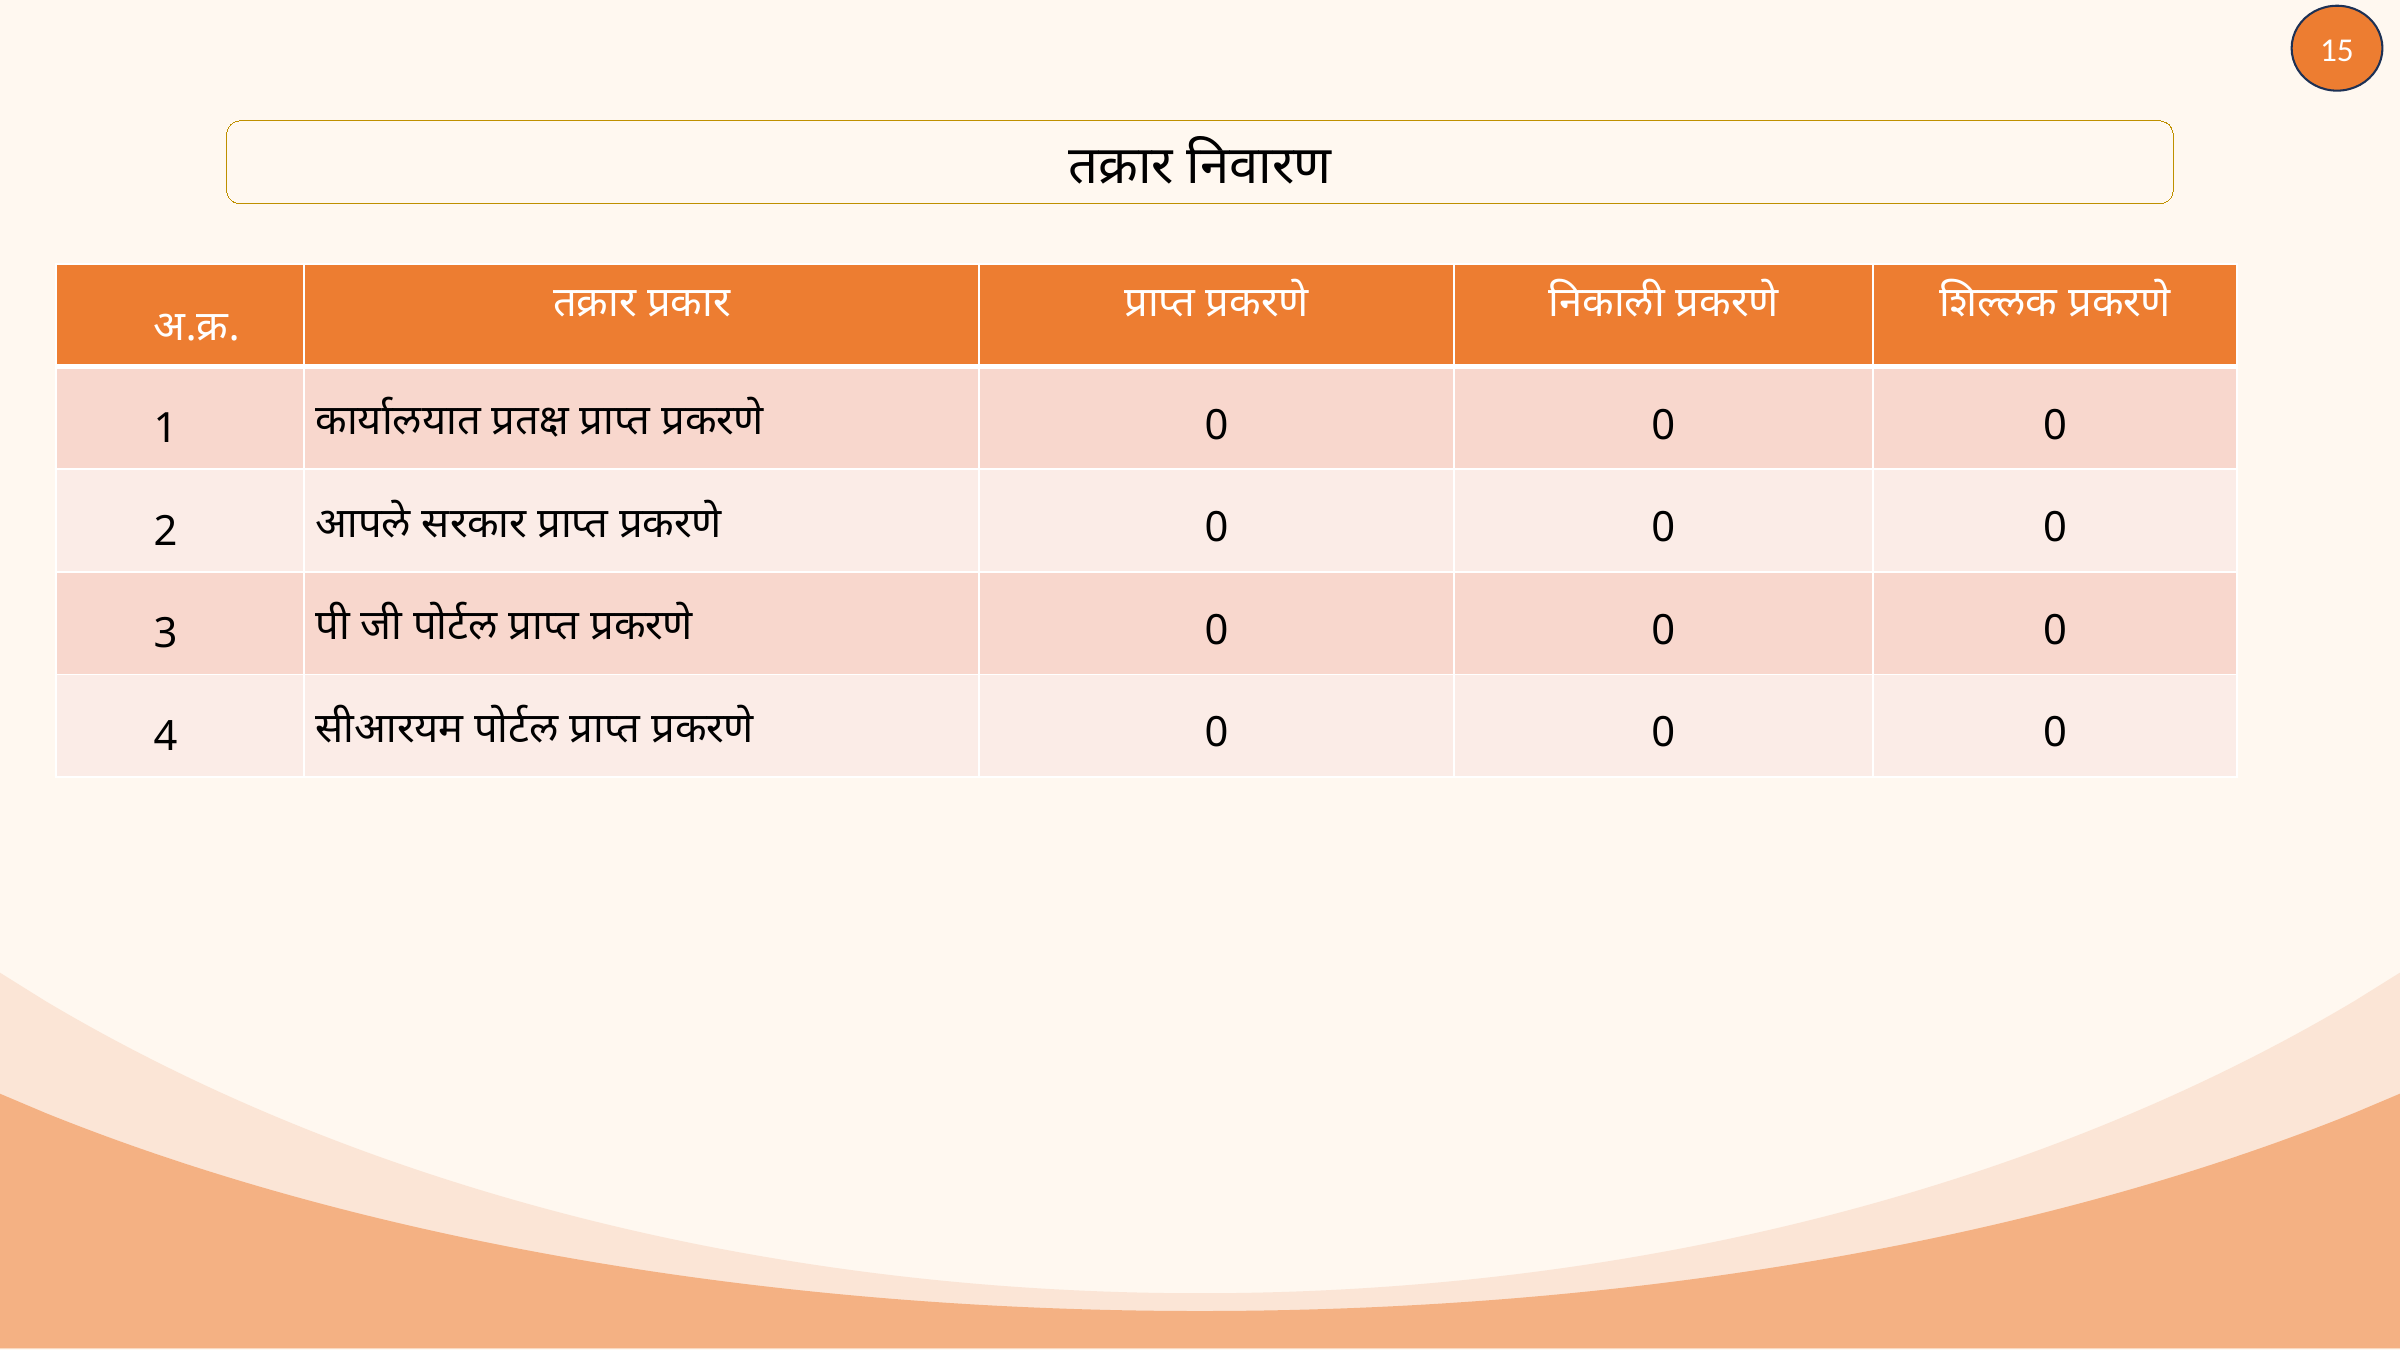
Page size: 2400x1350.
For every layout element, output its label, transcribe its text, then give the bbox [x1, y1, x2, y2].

table_cell 0 [1874, 369, 2236, 468]
table_cell 0 [980, 573, 1453, 674]
table_cell 0 [980, 675, 1453, 776]
table_header तक्रार प्रकार [305, 265, 978, 364]
table_cell कार्यालयात प्रतक्ष प्राप्त प्रकरणे [305, 369, 978, 468]
table_header प्राप्त प्रकरणे [980, 265, 1453, 364]
table_cell 0 [1455, 675, 1872, 776]
table_header निकाली प्रकरणे [1455, 265, 1872, 364]
table_cell पी जी पोर्टल प्राप्त प्रकरणे [305, 573, 978, 674]
table_cell 0 [1874, 675, 2236, 776]
text_box 15 [2290, 4, 2384, 92]
table_cell 2 [57, 470, 303, 571]
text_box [0, 972, 2400, 1349]
text_box तक्रार निवारण [226, 120, 2174, 204]
table_cell आपले सरकार प्राप्त प्रकरणे [305, 470, 978, 571]
table_cell सीआरयम पोर्टल प्राप्त प्रकरणे [305, 675, 978, 776]
table_cell 0 [1874, 573, 2236, 674]
table_header अ.क्र. [57, 265, 303, 364]
text_box [0, 0, 2400, 972]
table_cell 3 [57, 573, 303, 674]
table_cell 0 [1455, 369, 1872, 468]
table_cell 0 [1455, 573, 1872, 674]
table_cell 0 [1874, 470, 2236, 571]
table_cell 4 [57, 675, 303, 776]
table_cell 0 [980, 369, 1453, 468]
table_cell 0 [980, 470, 1453, 571]
table_cell 1 [57, 369, 303, 468]
table_cell 0 [1455, 470, 1872, 571]
table_header शिल्लक प्रकरणे [1874, 265, 2236, 364]
